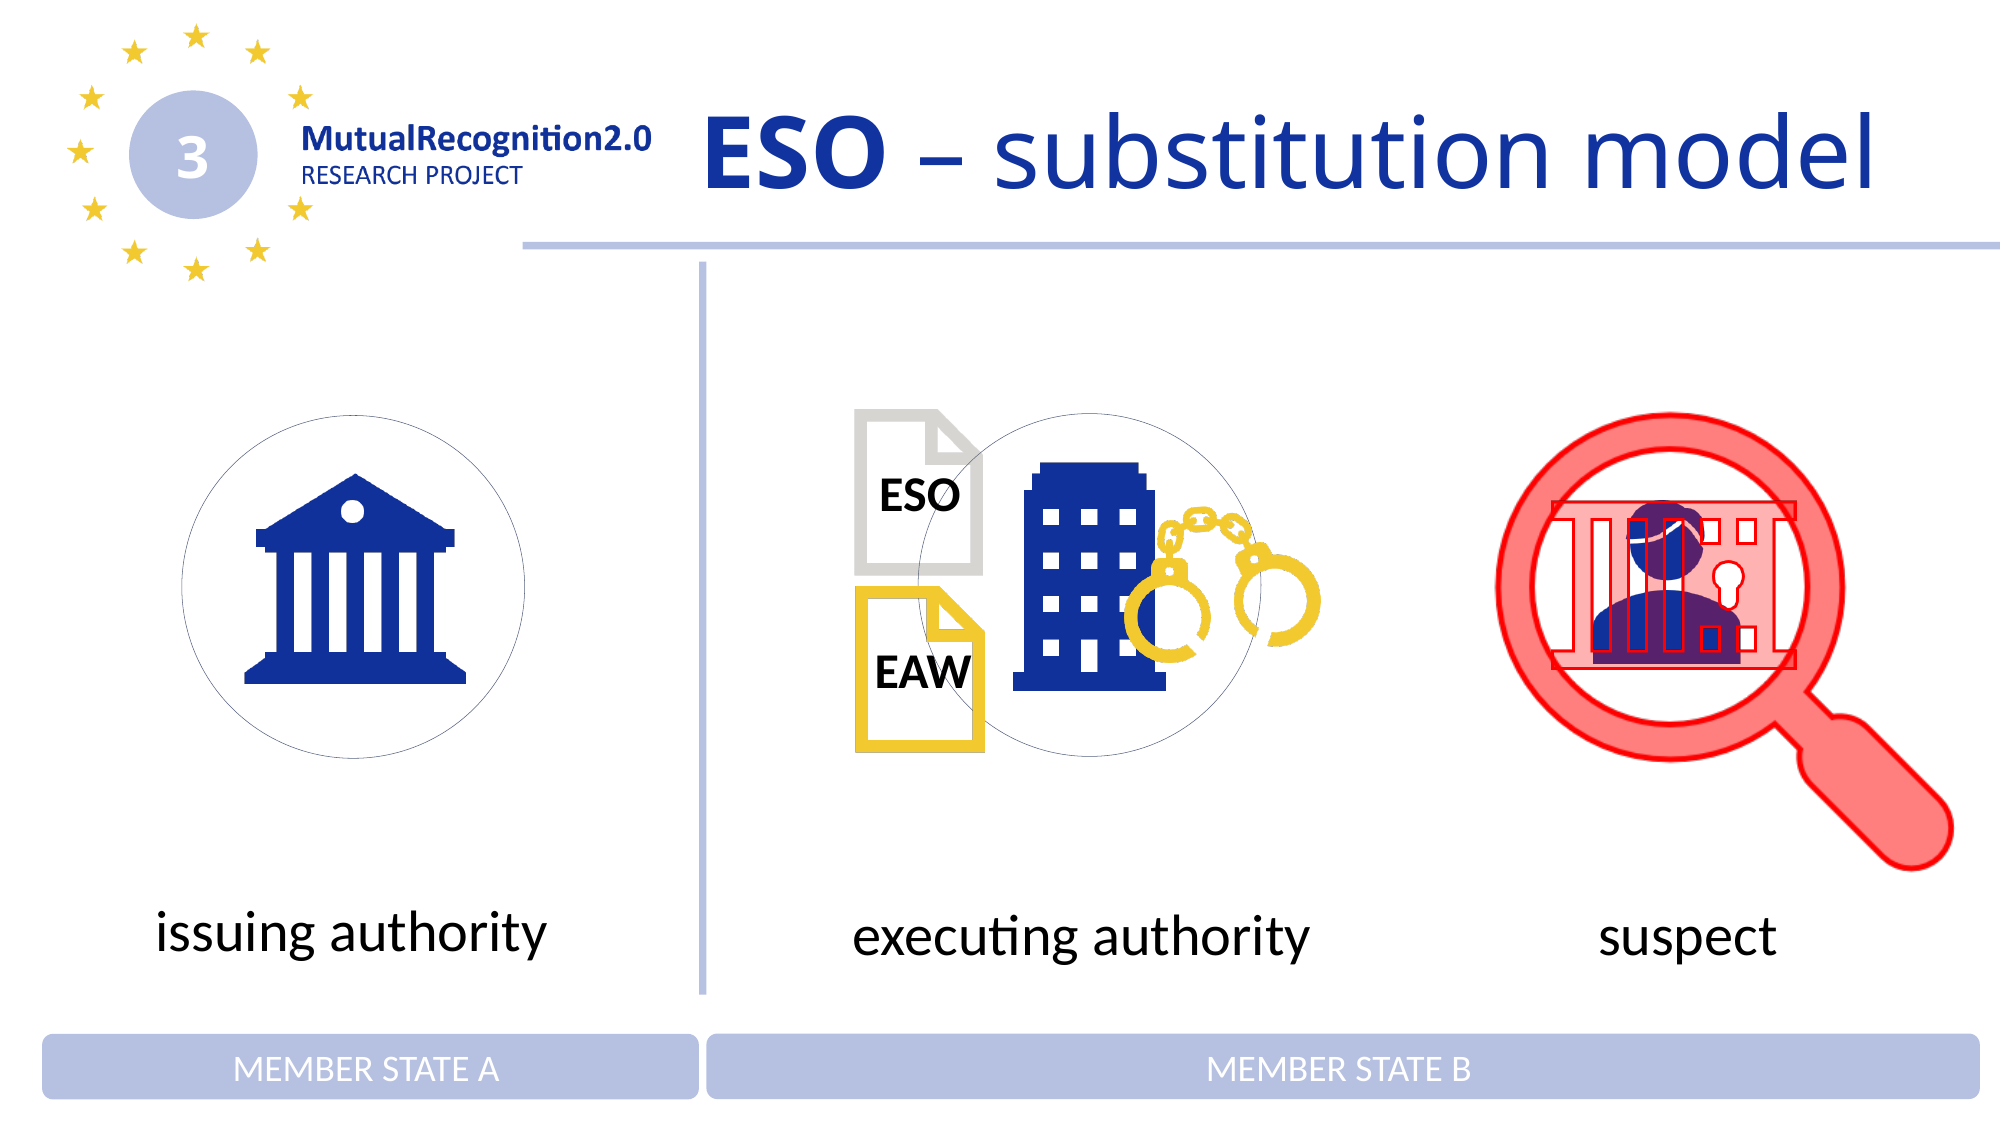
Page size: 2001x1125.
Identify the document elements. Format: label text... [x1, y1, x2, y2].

text_box executing authority [838, 889, 1340, 975]
text_box [242, 719, 465, 760]
text_box MEMBER STATE A [41, 1032, 700, 1101]
text_box [658, 241, 2000, 250]
picture [215, 438, 495, 719]
text_box MEMBER STATE B [705, 1032, 1981, 1101]
text_box suspect [1583, 917, 1793, 975]
text_box [1018, 412, 1192, 446]
text_box ESO – substitution model [658, 91, 2000, 218]
text_box issuing authority [140, 885, 577, 971]
text_box [495, 488, 526, 686]
picture [1449, 366, 2000, 917]
text_box [180, 483, 215, 691]
text_box [266, 414, 441, 438]
picture [59, 20, 658, 289]
text_box [699, 261, 707, 995]
text_box [1020, 707, 1212, 758]
picture [819, 392, 1332, 769]
